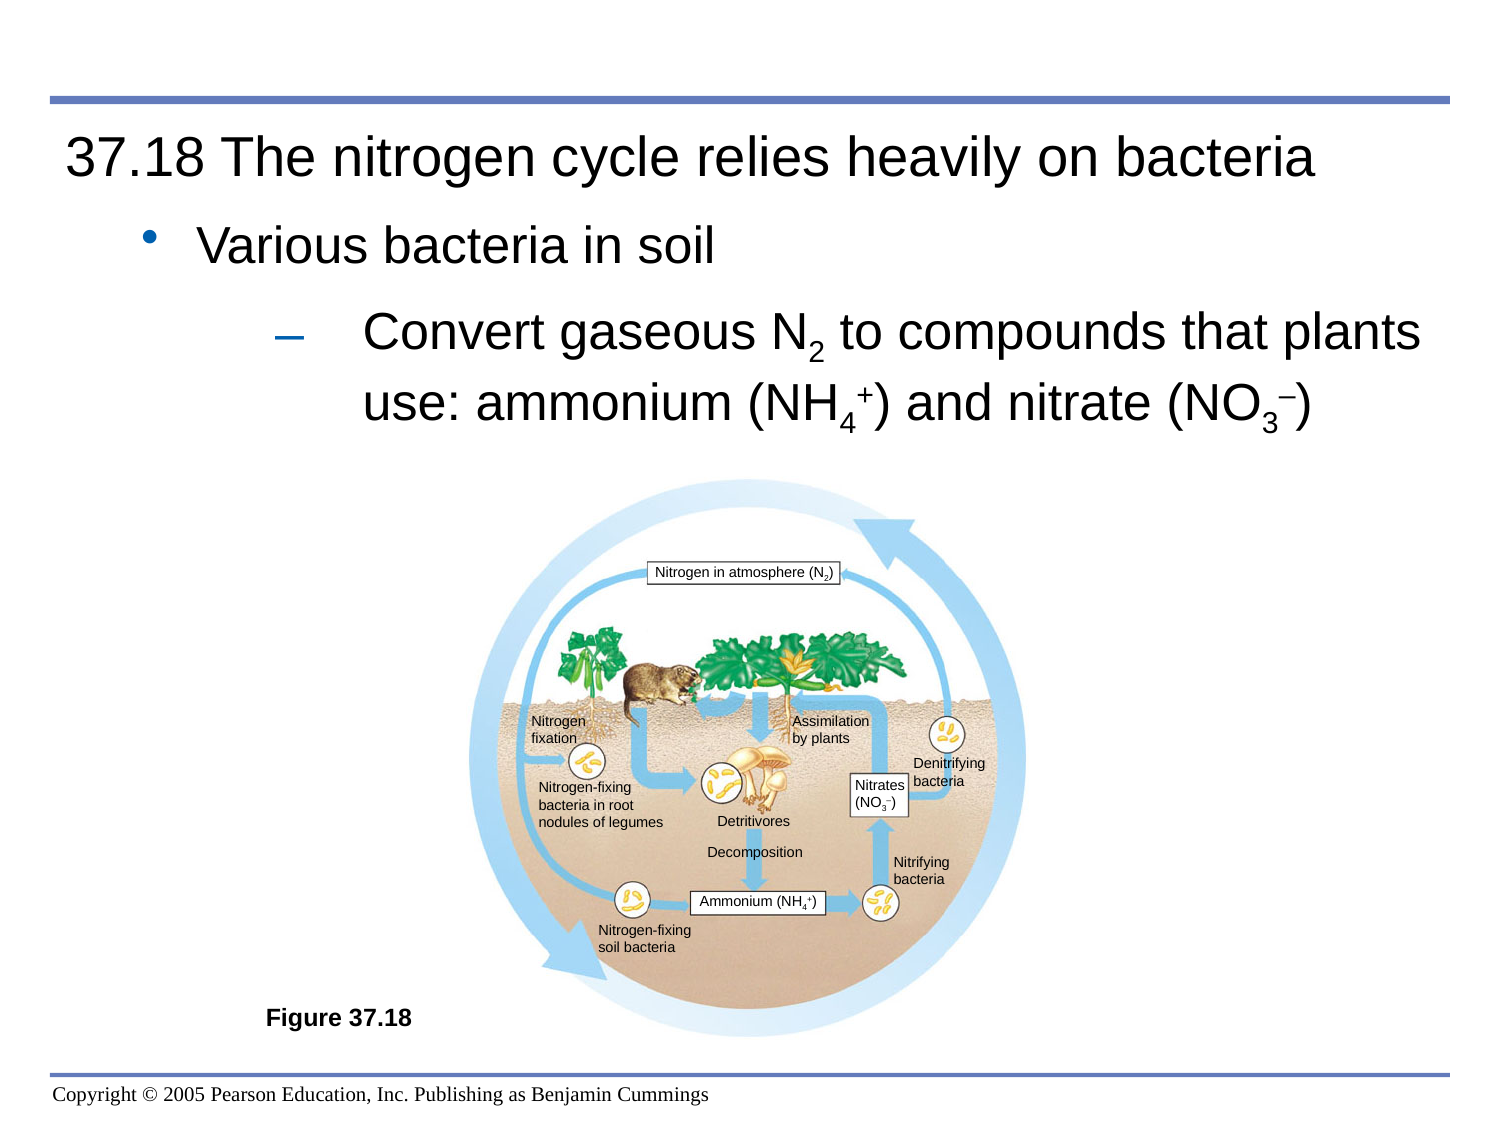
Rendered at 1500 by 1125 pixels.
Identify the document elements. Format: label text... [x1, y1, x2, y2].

list 37.18 The nitrogen cycle relies heavily on bacteria Various bacteria in soil Convert gaseous N2 to compounds that plants use: ammonium (NH4+) and nitrate (NO3–) [50, 112, 1450, 453]
text_box Figure 37.18 [251, 994, 428, 1039]
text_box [450, 460, 1045, 1055]
